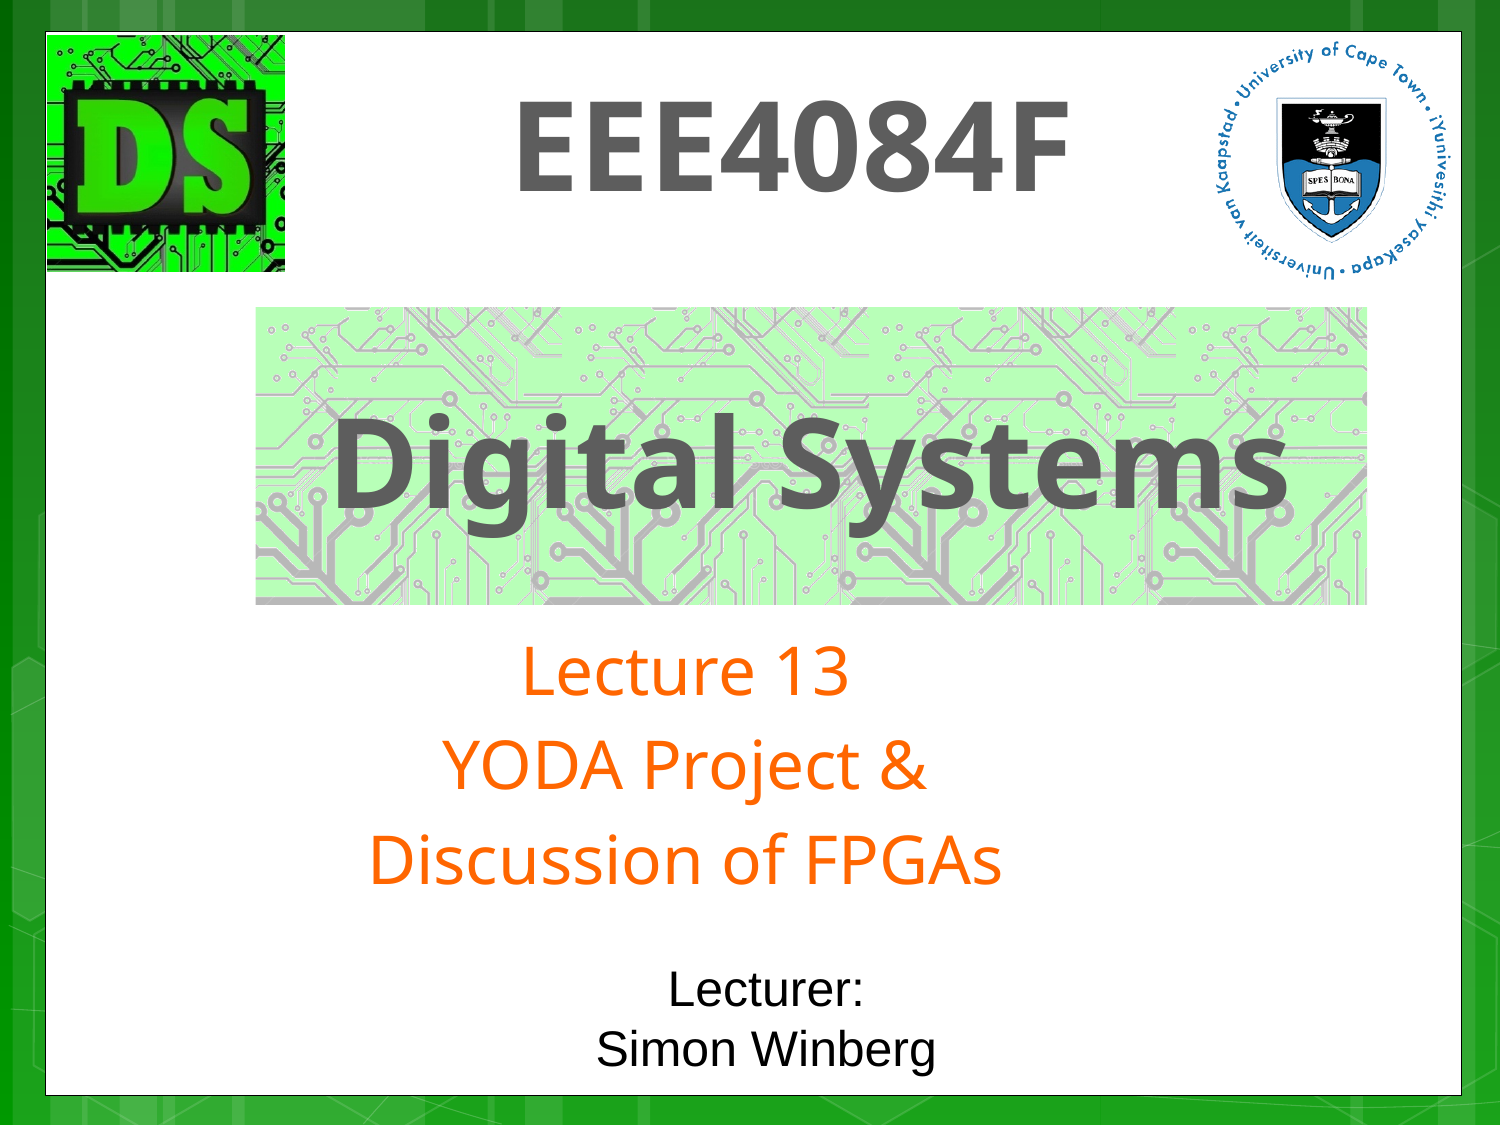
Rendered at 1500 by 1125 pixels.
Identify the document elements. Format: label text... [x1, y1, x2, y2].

text_box Lecturer: Simon Winberg [288, 949, 1245, 1100]
picture [1212, 37, 1454, 283]
picture [47, 35, 285, 272]
text_box Digital Systems [312, 376, 1308, 541]
subtitle Lecture 13 YODA Project & Discussion of FPGAs [0, 620, 1372, 908]
text_box EEE4084F [494, 59, 1089, 224]
text_box [255, 307, 1368, 605]
